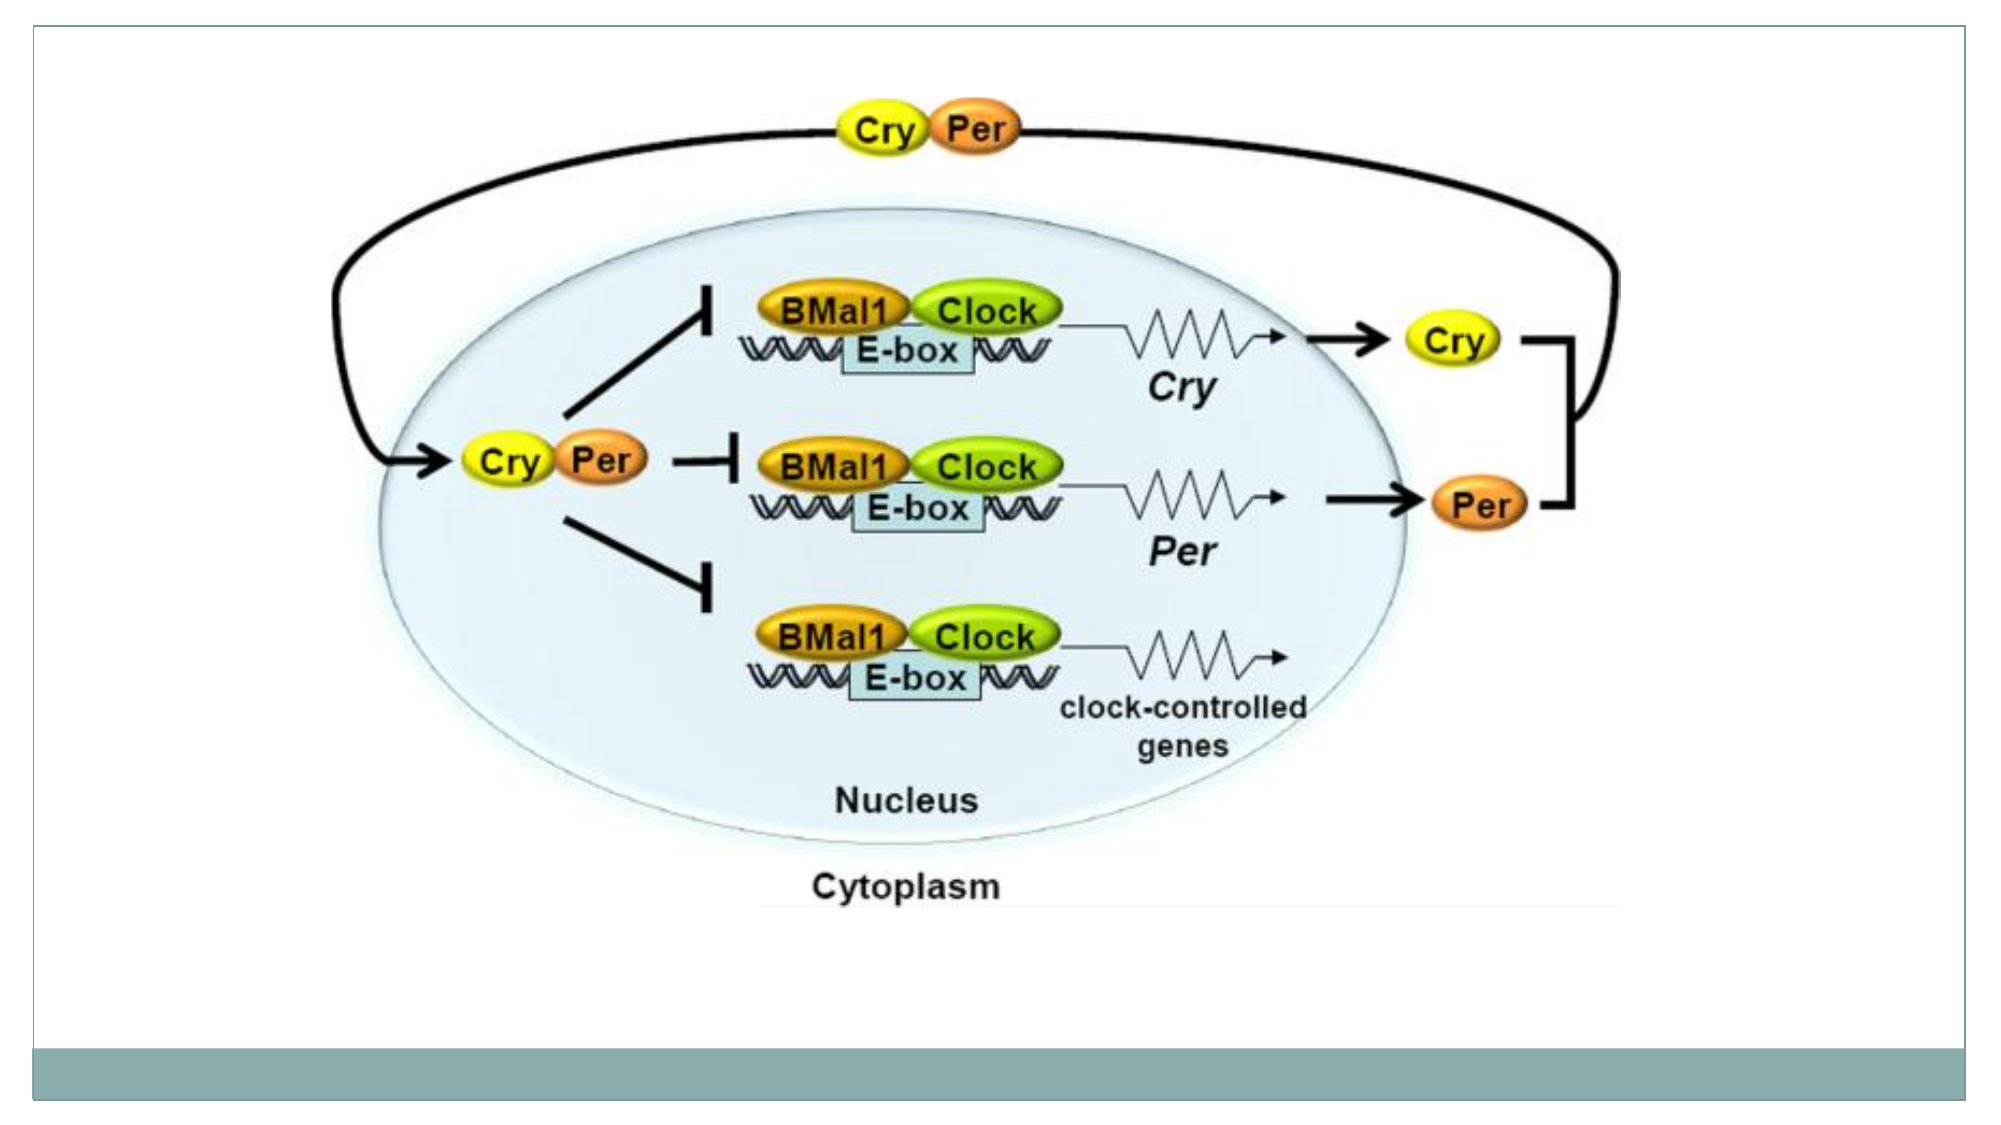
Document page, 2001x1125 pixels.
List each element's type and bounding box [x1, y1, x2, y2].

picture [330, 96, 1621, 908]
